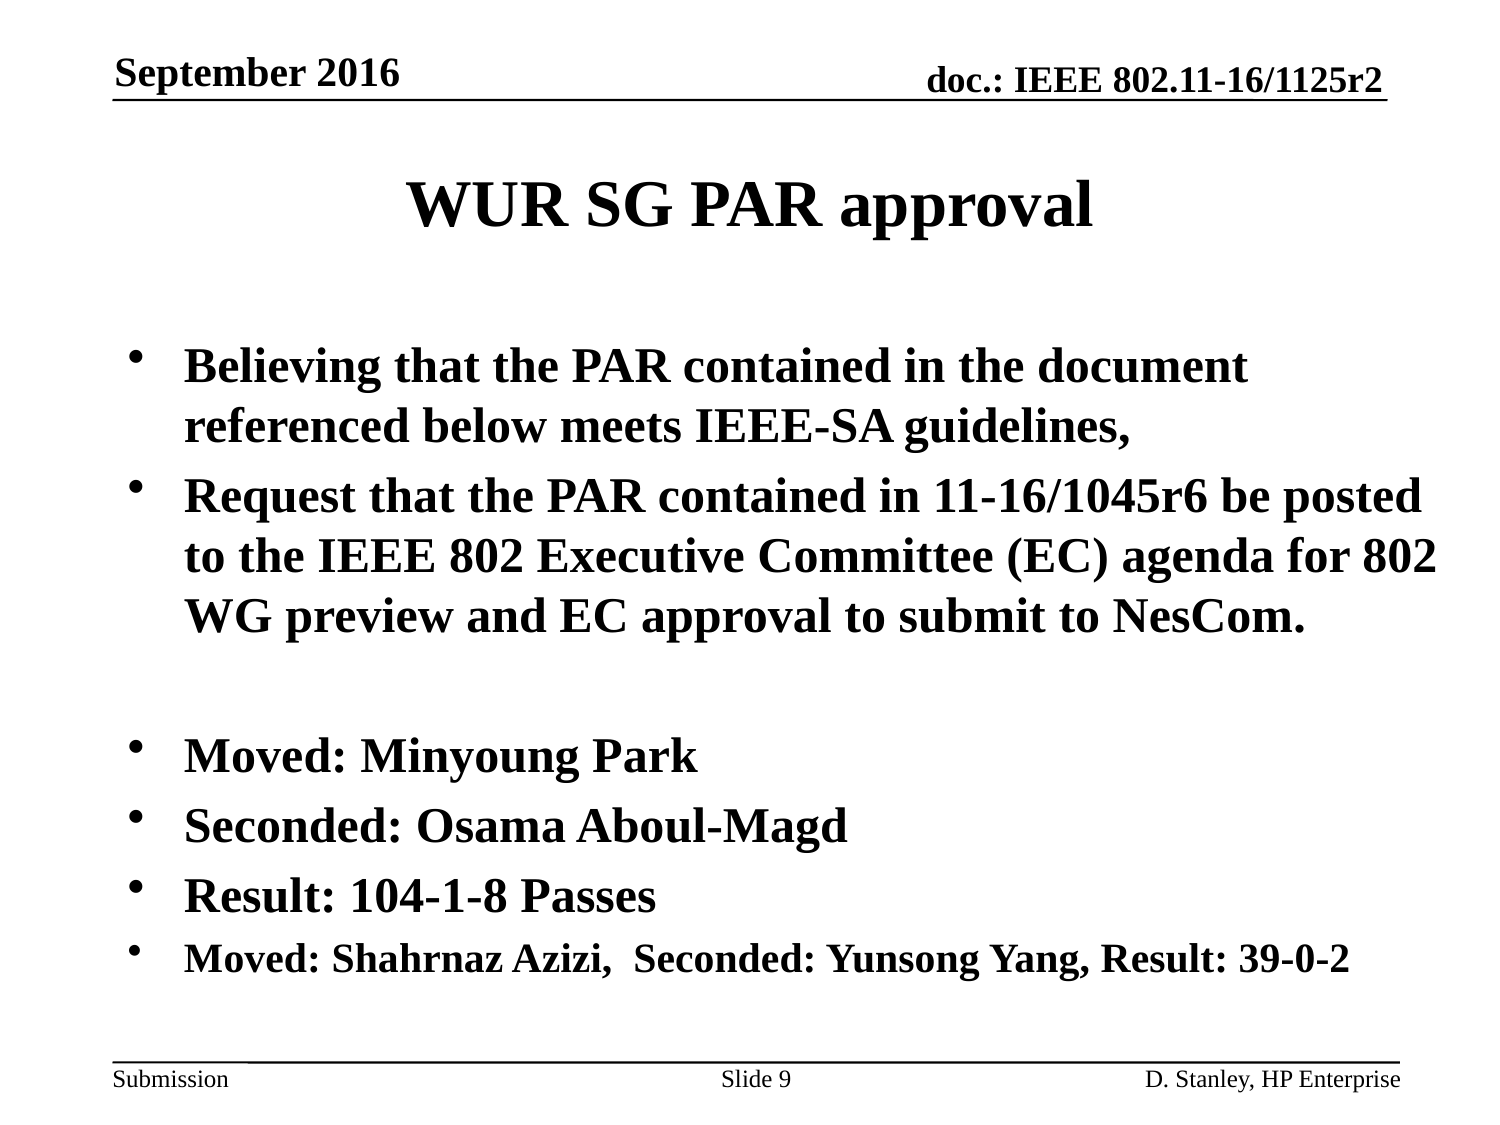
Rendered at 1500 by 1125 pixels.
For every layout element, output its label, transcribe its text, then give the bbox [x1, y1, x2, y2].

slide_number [114, 49, 423, 95]
list Believing that the PAR contained in the document referenced below meets IEEE-SA guidelines, Request that the PAR contained in 11-16/1045r6 be posted to the IEEE 802 Executive Committee (EC) agenda for 802 WG preview and EC approval to submit to NesCom. Moved: Minyoung Park Seconded: Osama Aboul-Magd Result: 104-1-8 Passes Moved: Shahrnaz Azizi, Seconded: Yunsong Yang, Result: 39-0-2 [112, 324, 1463, 1038]
slide_number Slide 9 [712, 1061, 800, 1093]
title WUR SG PAR approval [112, 112, 1388, 288]
footer D. Stanley, HP Enterprise [878, 1061, 1402, 1093]
